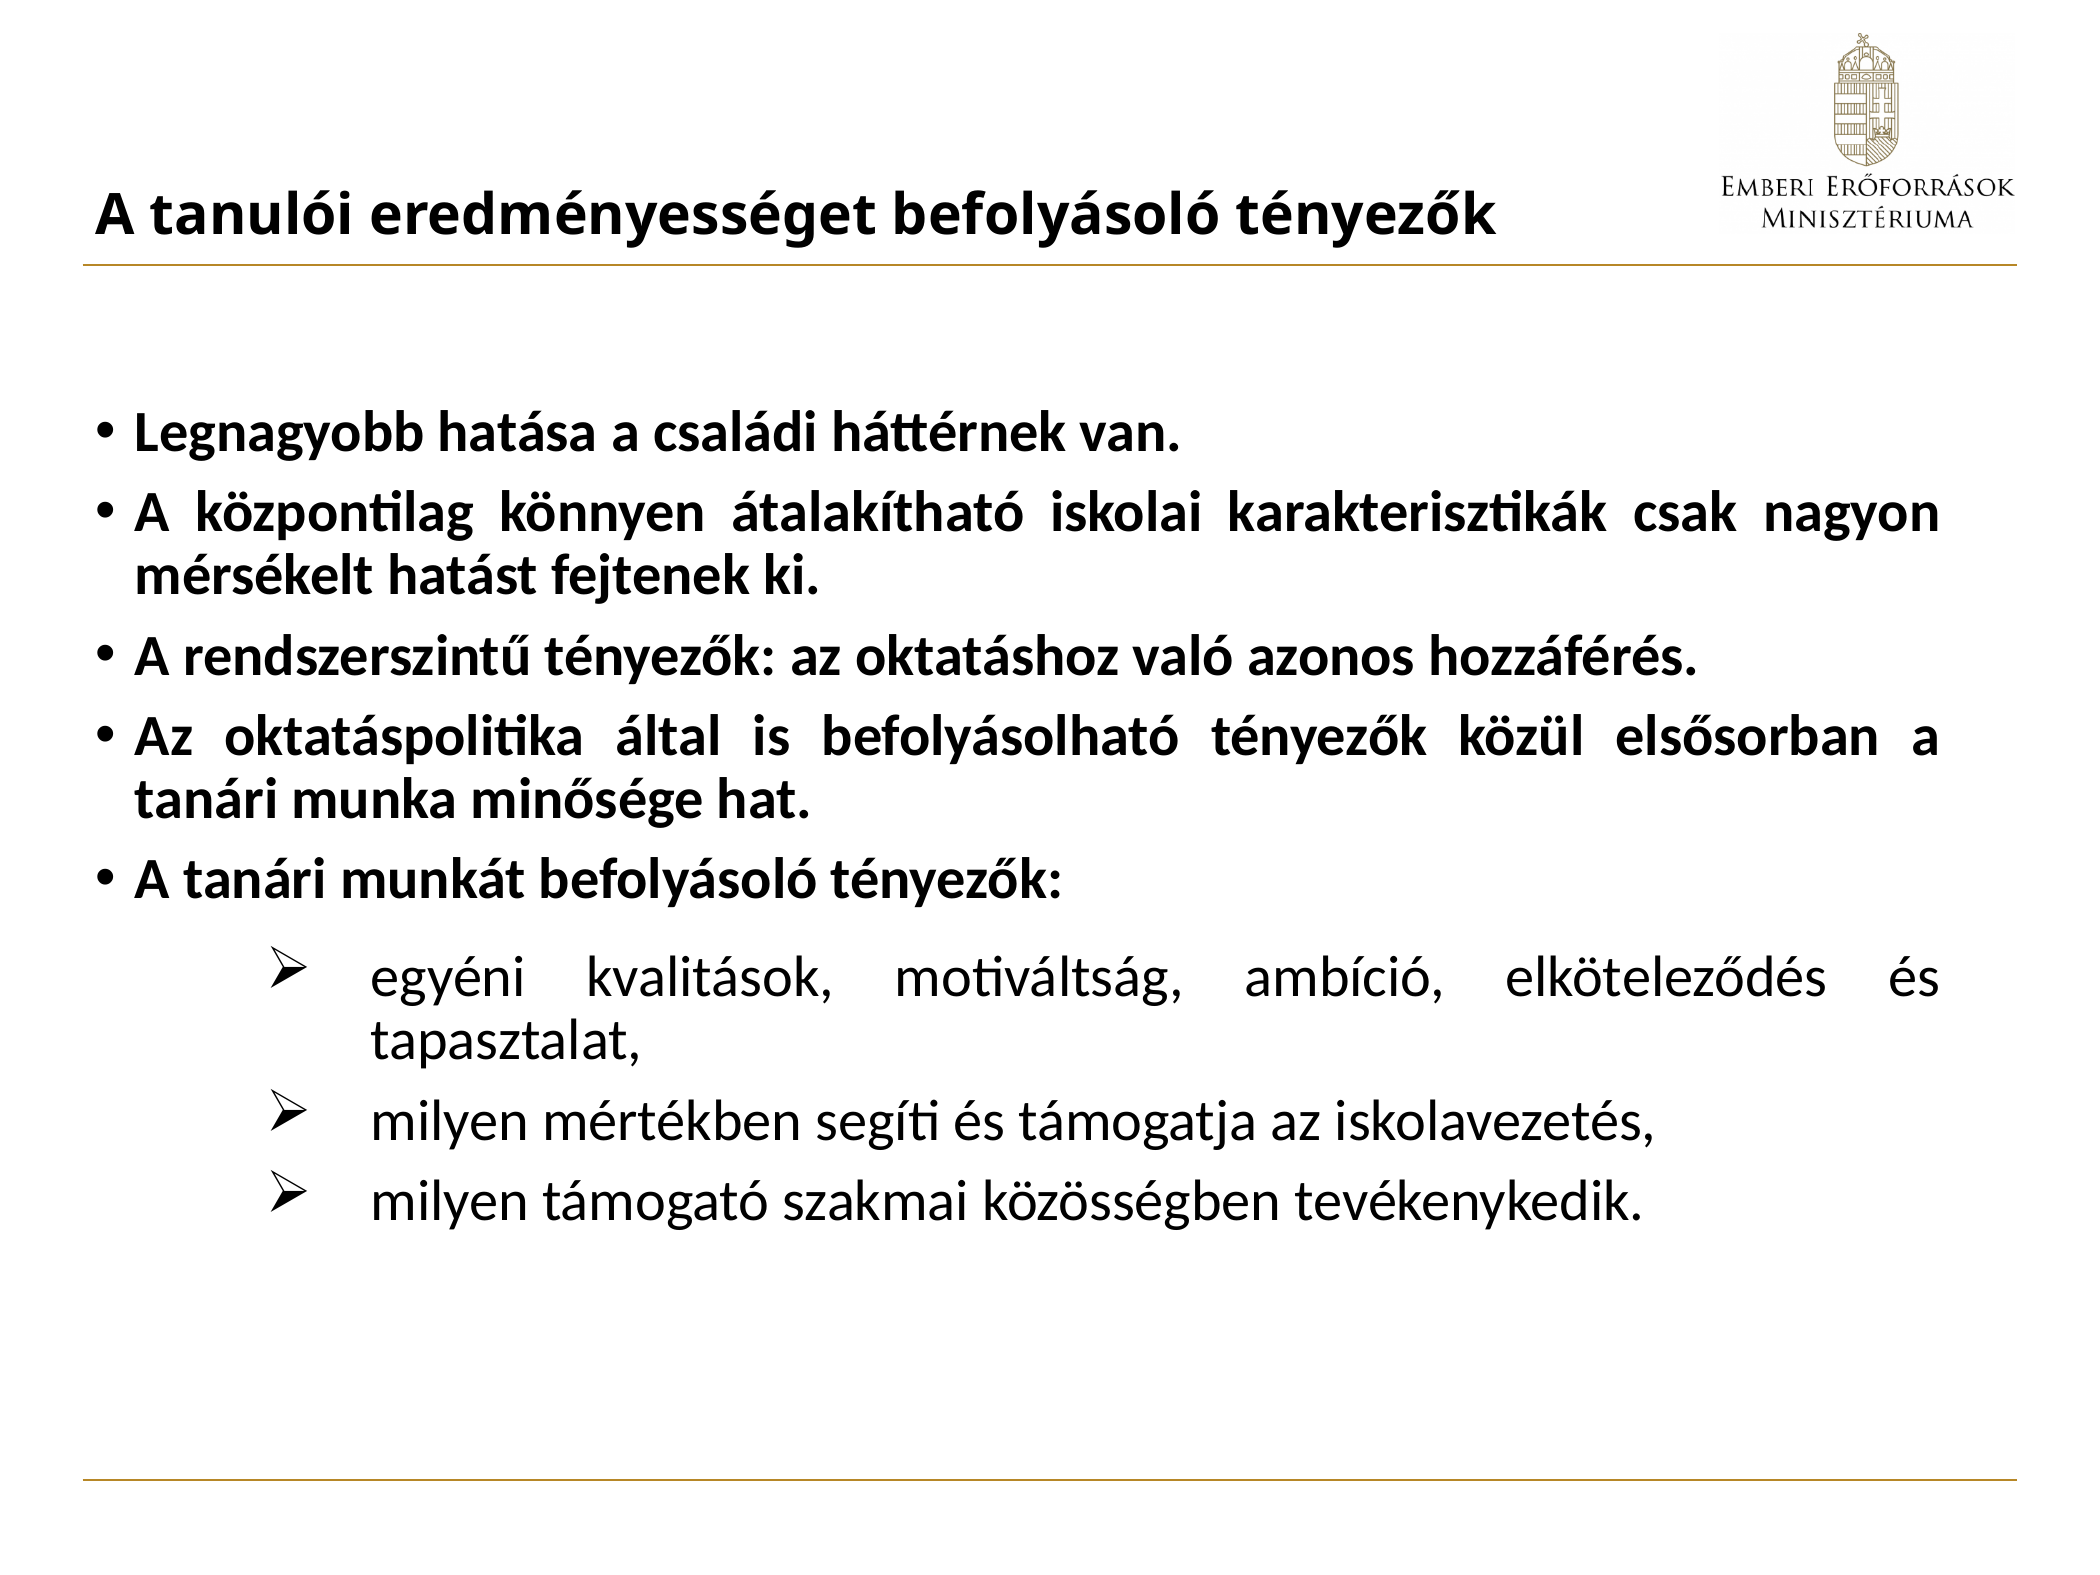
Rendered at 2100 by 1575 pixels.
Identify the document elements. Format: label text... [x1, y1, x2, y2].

picture [1719, 33, 2015, 234]
title A tanulói eredményességet befolyásoló tényezők [74, 145, 1530, 282]
list Legnagyobb hatása a családi háttérnek van. A központilag könnyen átalakítható iskolai karakterisztikák csak nagyon mérsékelt hatást fejtenek ki. A rendszerszintű tényezők: az oktatáshoz való azonos hozzáférés. Az oktatáspolitika által is befolyásolható tényezők közül elsősorban a tanári munka minősége hat. A tanári munkát befolyásoló tényezők: egyéni kvalitások, motiváltság, ambíció, elköteleződés és tapasztalat, milyen mértékben segíti és támogatja az iskolavezetés, milyen támogató szakmai közösségben tevékenykedik. [74, 390, 1962, 1575]
